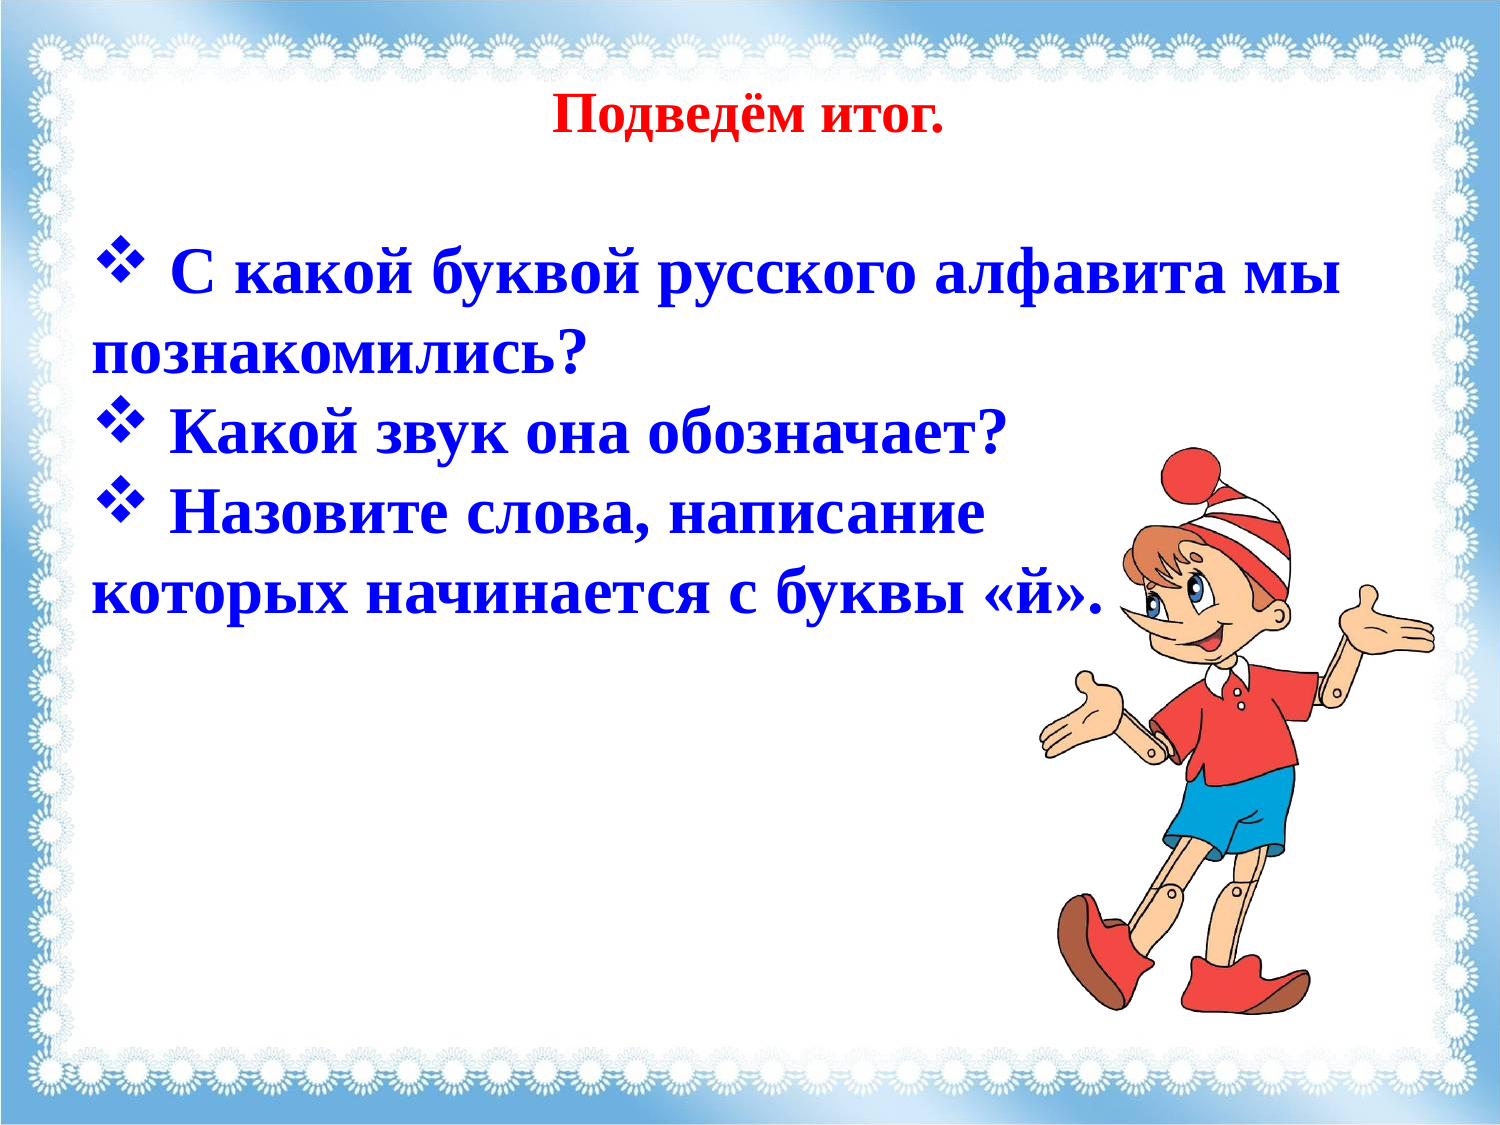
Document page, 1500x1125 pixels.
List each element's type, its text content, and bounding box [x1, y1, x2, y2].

text_box Подведём итог. [537, 66, 963, 152]
picture [0, 0, 1500, 1125]
text_box C какой буквой русского алфавита мы познакомились? Какой звук она обозначает? Назовите слова, написание которых начинается с буквы «й». [76, 219, 1376, 635]
